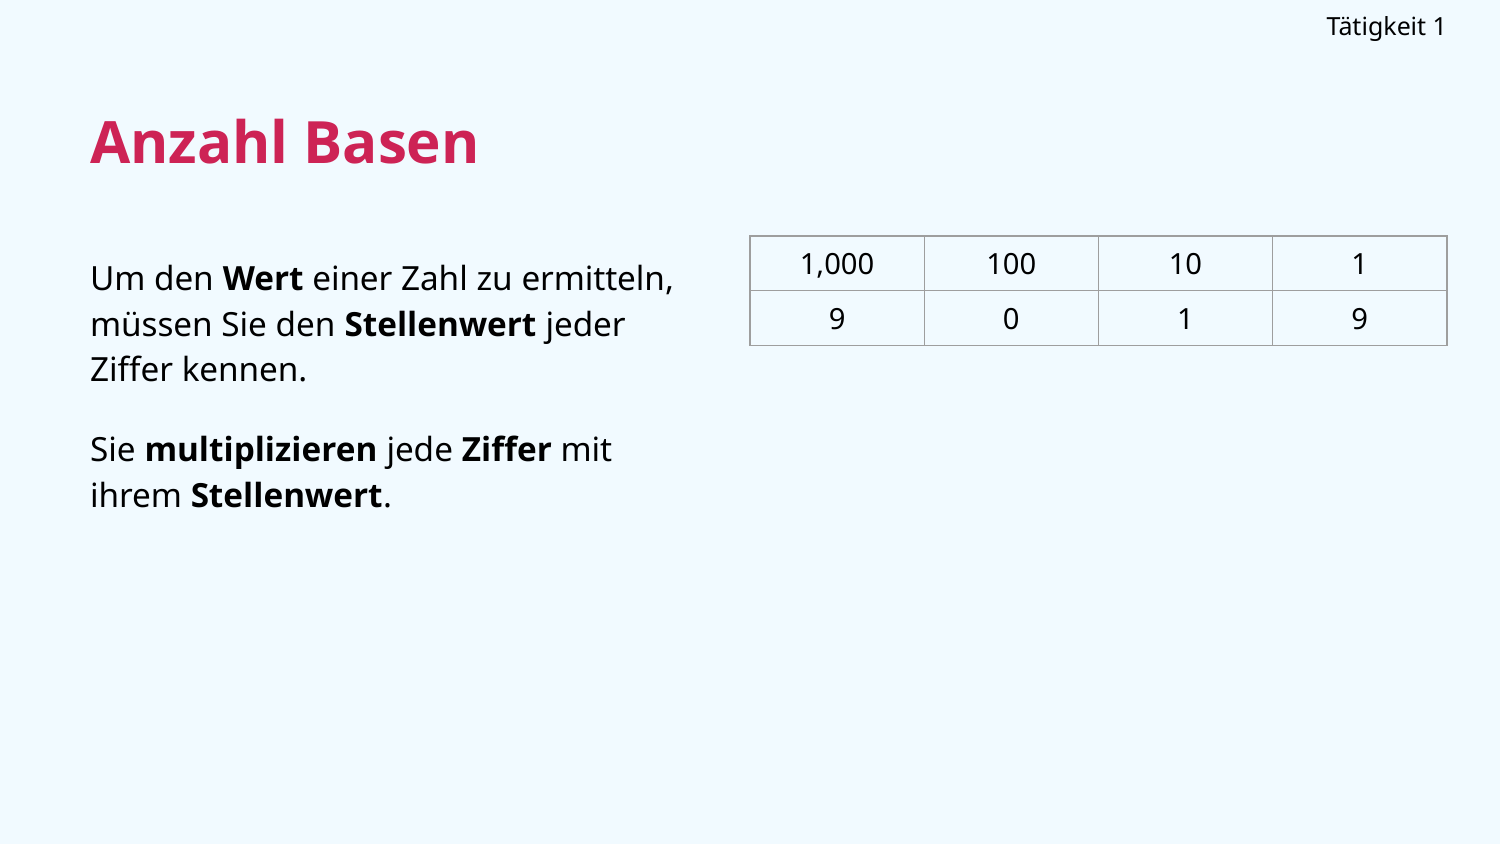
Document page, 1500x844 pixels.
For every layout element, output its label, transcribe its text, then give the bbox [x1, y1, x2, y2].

title Anzahl Basen [75, 72, 1425, 207]
table_header 1,000 [751, 237, 924, 290]
table_header 100 [925, 237, 1098, 290]
table_header 1 [1273, 237, 1446, 290]
table_header 10 [1099, 237, 1272, 290]
list Um den Wert einer Zahl zu ermitteln, müssen Sie den Stellenwert jeder Ziffer kennen. Sie multiplizieren jede Ziffer mit ihrem Stellenwert. [75, 235, 724, 725]
table_cell 1 [1099, 291, 1272, 345]
table_cell 0 [925, 291, 1098, 345]
table_cell 9 [751, 291, 924, 345]
table_cell 9 [1273, 291, 1446, 345]
text_box Tätigkeit 1 [862, 0, 1448, 52]
